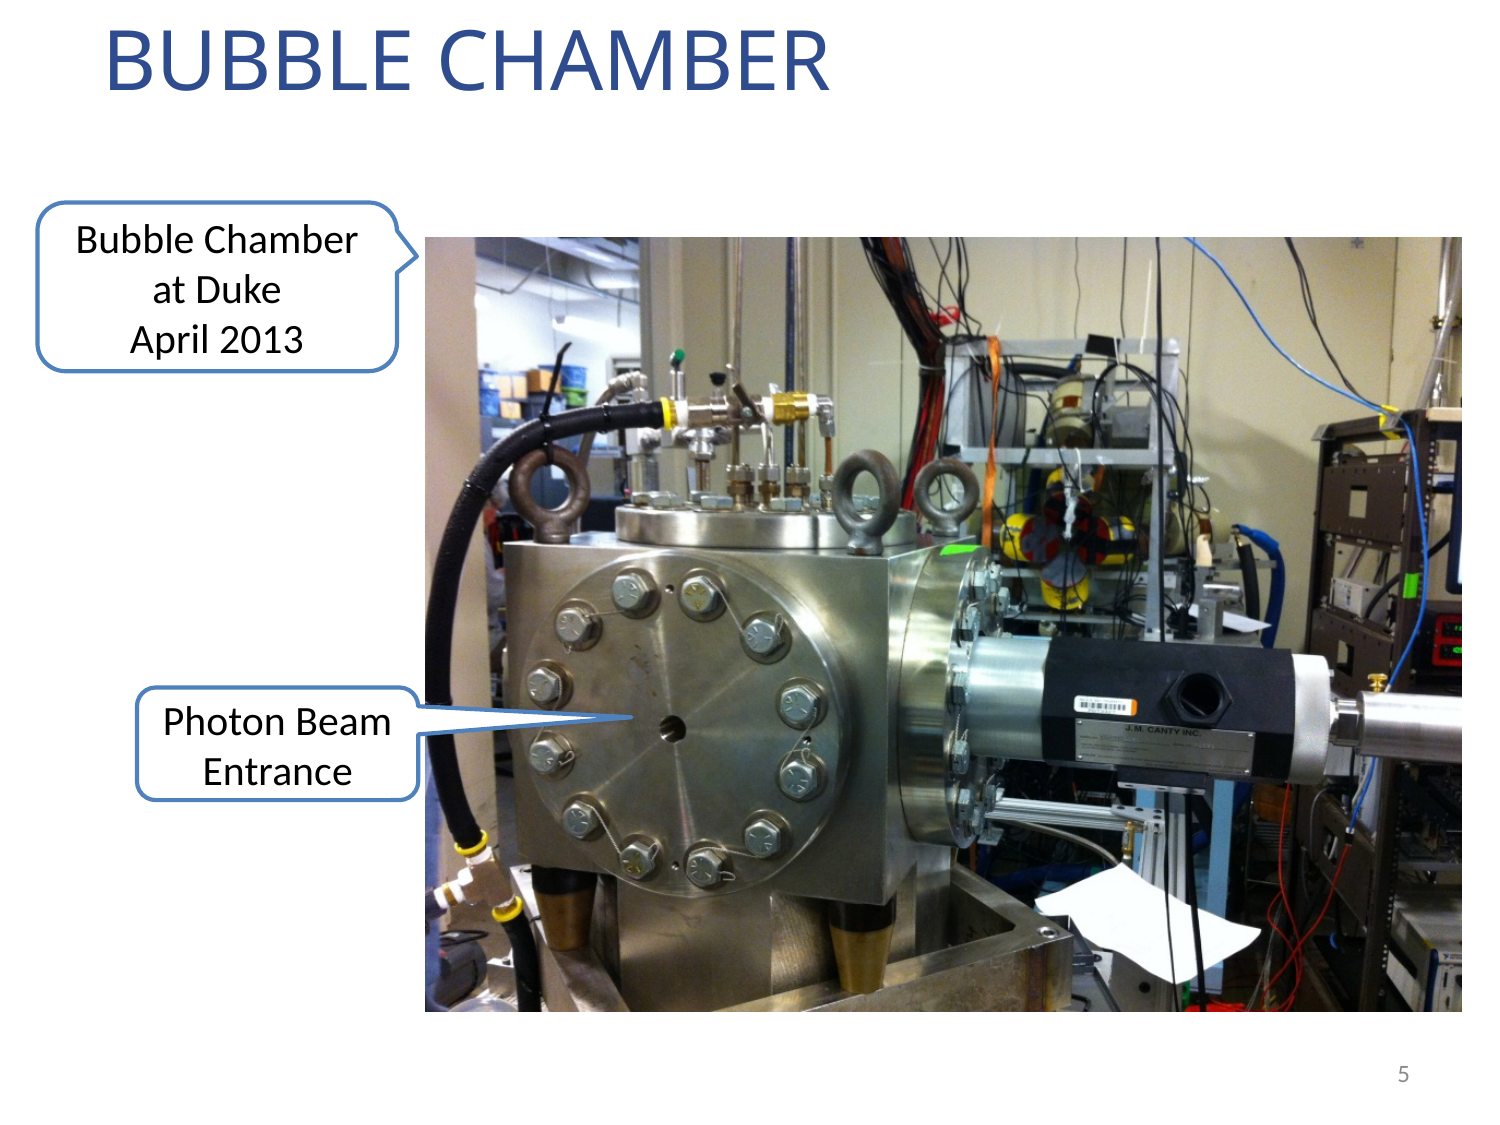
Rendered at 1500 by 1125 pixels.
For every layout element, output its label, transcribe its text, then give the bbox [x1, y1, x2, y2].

slide_number 5 [1074, 1042, 1425, 1103]
picture [424, 237, 1462, 1013]
text_box Bubble Chamber at Duke April 2013 [35, 200, 419, 374]
title Bubble Chamber [87, 0, 1438, 114]
text_box Photon Beam Entrance [134, 685, 419, 803]
